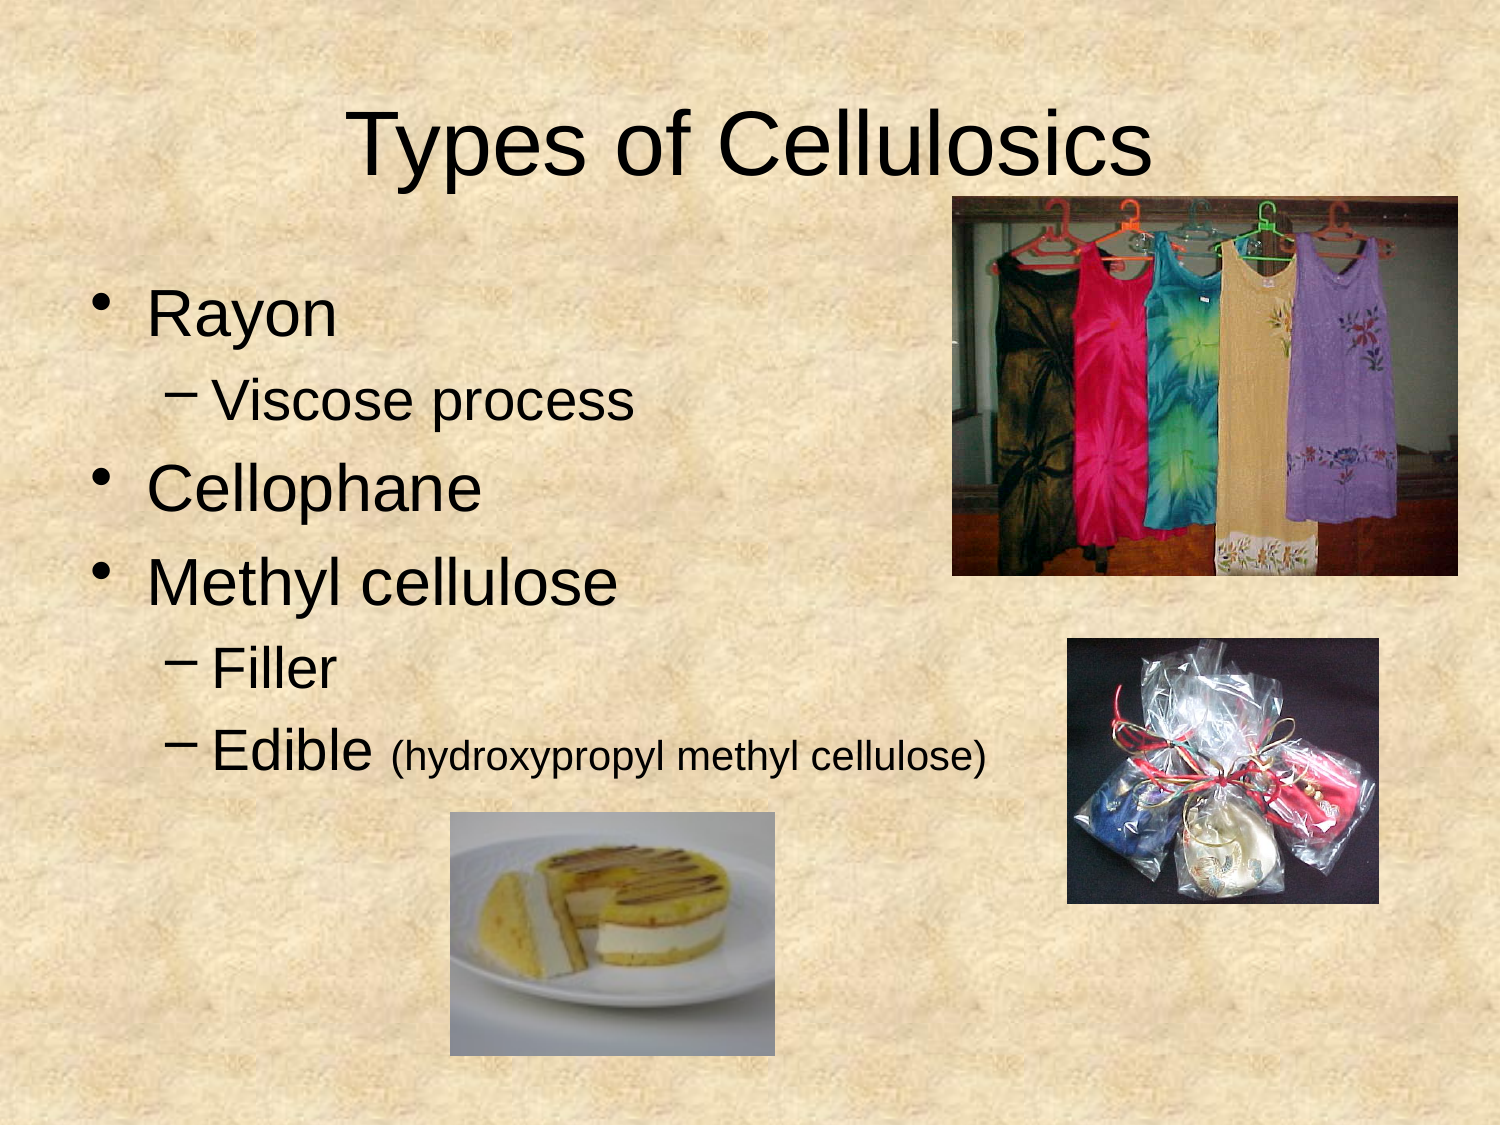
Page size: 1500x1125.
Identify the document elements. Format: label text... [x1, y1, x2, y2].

list Rayon Viscose process Cellophane Methyl cellulose Filler Edible (hydroxypropyl methyl cellulose) [74, 262, 1426, 1006]
picture [0, 0, 1500, 1125]
title Types of Cellulosics [74, 44, 1426, 233]
